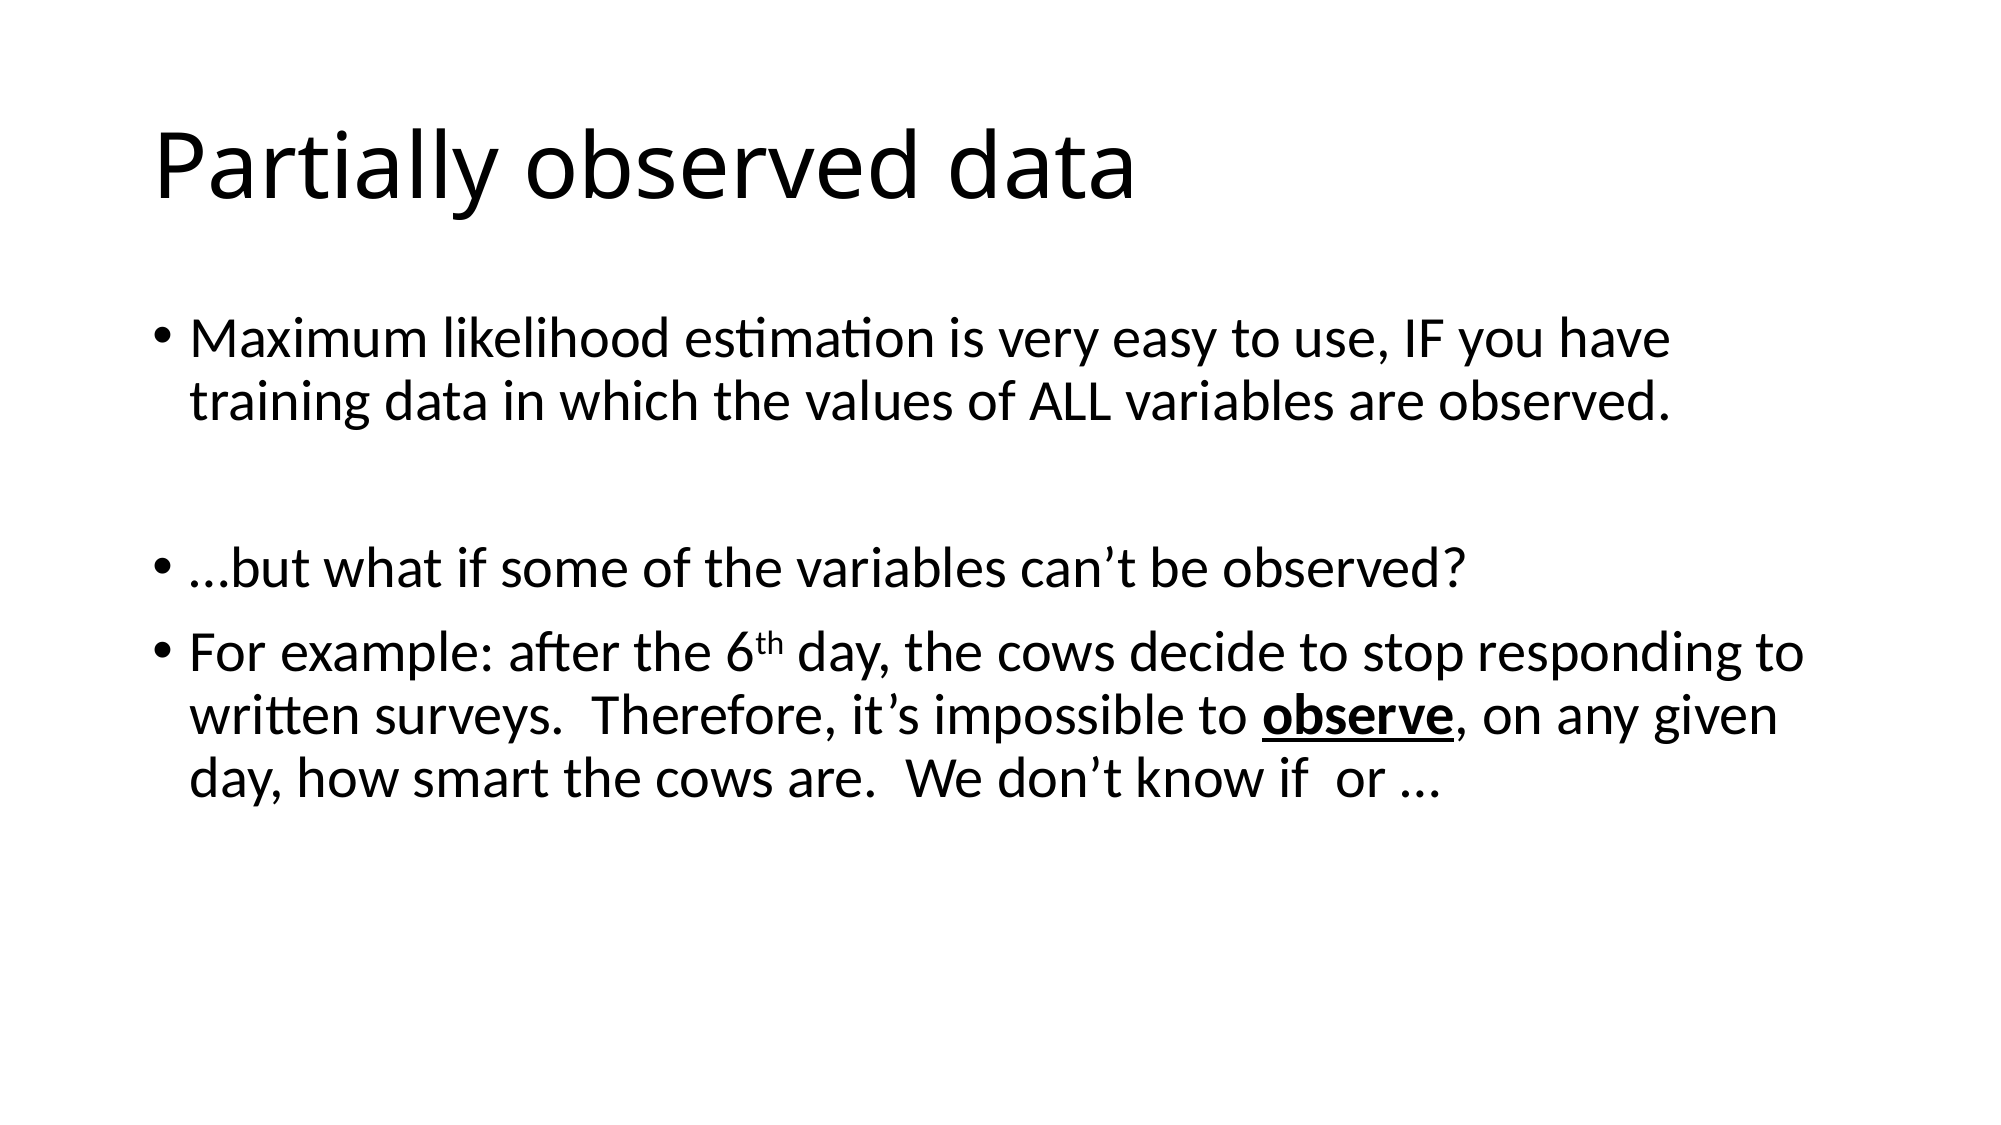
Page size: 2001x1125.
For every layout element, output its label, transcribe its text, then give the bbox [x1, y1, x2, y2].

title Partially observed data [137, 59, 1863, 278]
